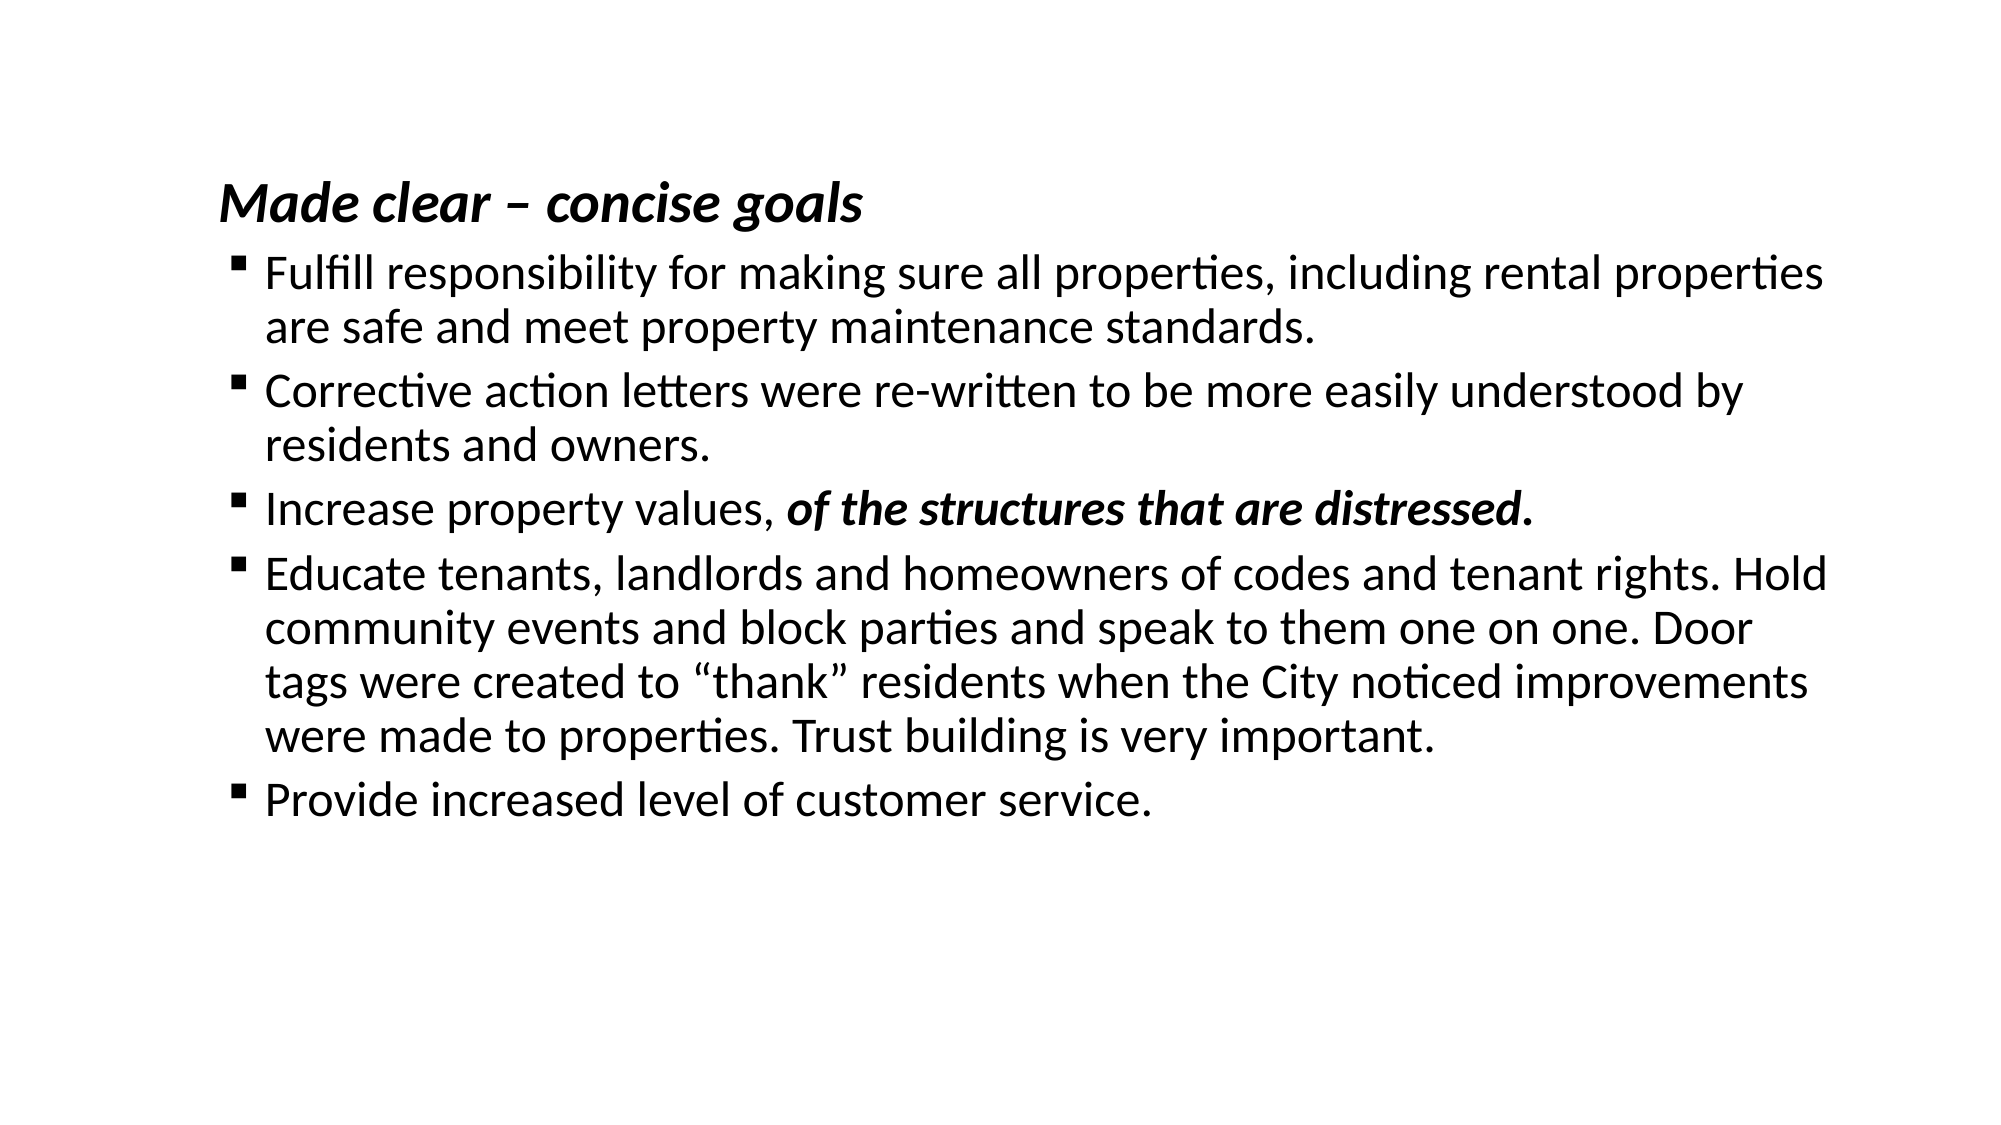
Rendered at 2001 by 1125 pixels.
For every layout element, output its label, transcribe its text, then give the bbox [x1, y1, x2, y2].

list Made clear – concise goals Fulfill responsibility for making sure all properties, including rental properties are safe and meet property maintenance standards. Corrective action letters were re-written to be more easily understood by residents and owners. Increase property values, of the structures that are distressed. Educate tenants, landlords and homeowners of codes and tenant rights. Hold community events and block parties and speak to them one on one. Door tags were created to “thank” residents when the City noticed improvements were made to properties. Trust building is very important. Provide increased level of customer service. [137, 165, 1863, 1014]
